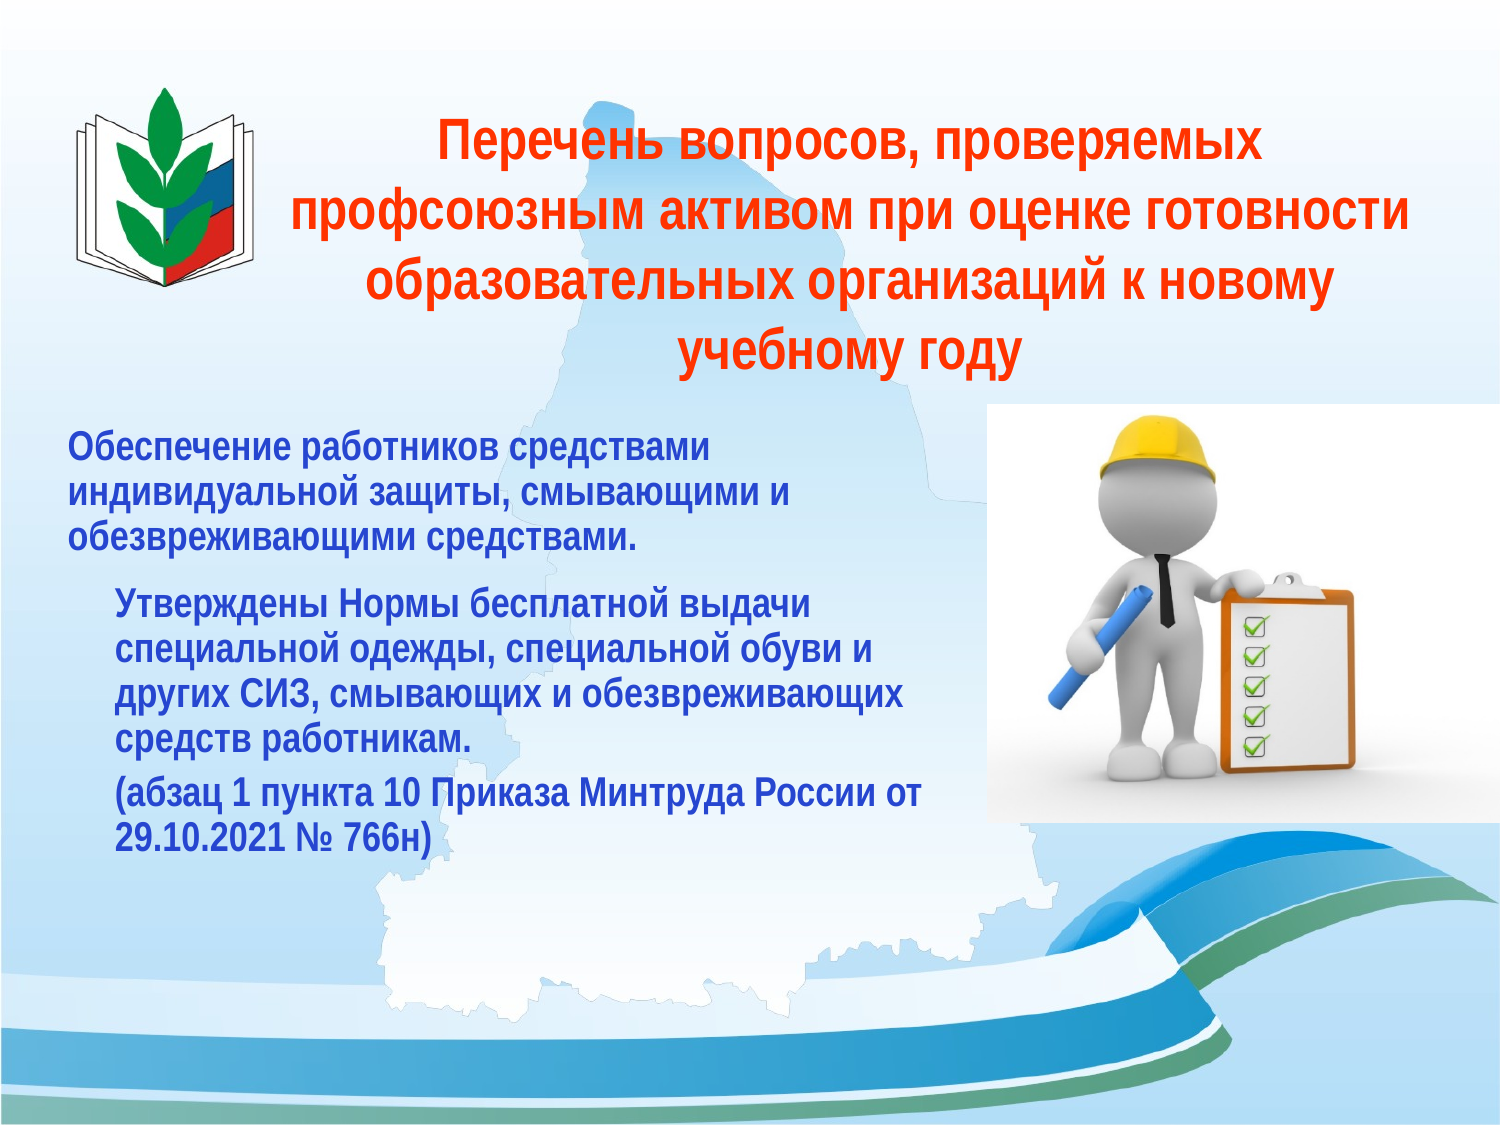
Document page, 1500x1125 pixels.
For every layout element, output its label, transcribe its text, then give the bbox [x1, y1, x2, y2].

title Перечень вопросов, проверяемых профсоюзным активом при оценке готовности образовательных организаций к новому учебному году [253, 103, 1447, 379]
text_box Утверждены Нормы бесплатной выдачи специальной одежды, специальной обуви и других СИЗ, смывающих и обезвреживающих средств работникам. (абзац 1 пункта 10 Приказа Минтруда России от 29.10.2021 № 766н) [100, 574, 990, 868]
picture [0, 0, 1500, 1125]
text_box Обеспечение работников средствами индивидуальной защиты, смывающими и обезвреживающими средствами. [53, 416, 981, 575]
